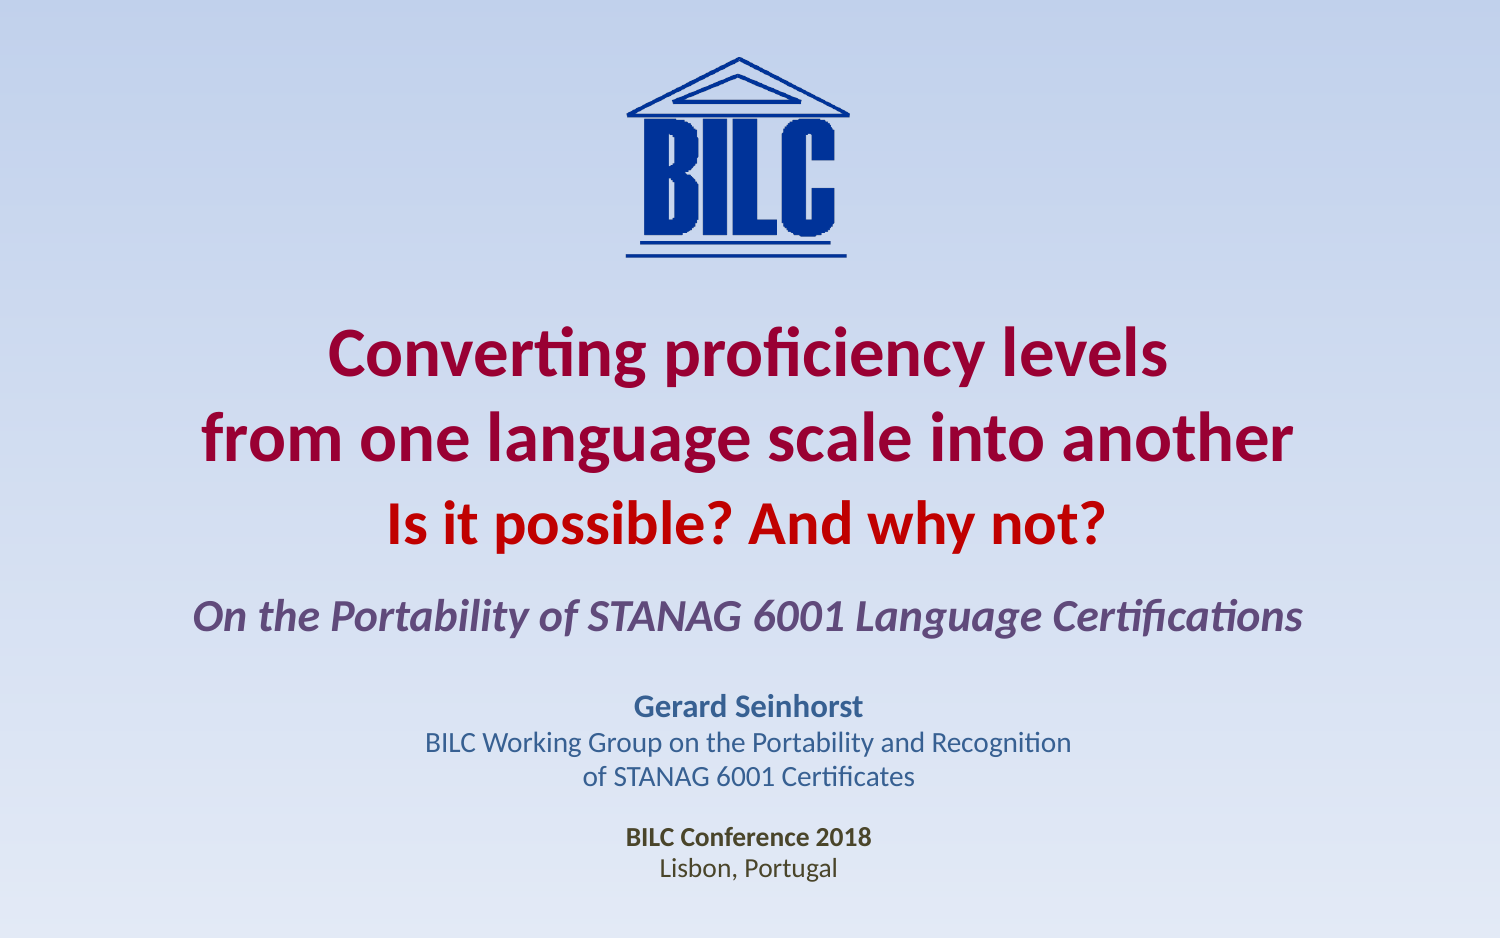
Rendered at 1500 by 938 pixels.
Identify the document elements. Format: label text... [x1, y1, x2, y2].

picture [623, 54, 850, 258]
text_box Gerard Seinhorst BILC Working Group on the Portability and Recognition of STANAG 6001 Certificates BILC Conference 2018 Lisbon, Portugal [223, 685, 1274, 892]
text_box Converting proficiency levels from one language scale into another [0, 297, 1500, 474]
text_box Is it possible? And why not? [0, 474, 1500, 565]
text_box On the Portability of STANAG 6001 Language Certifications [0, 578, 1500, 649]
